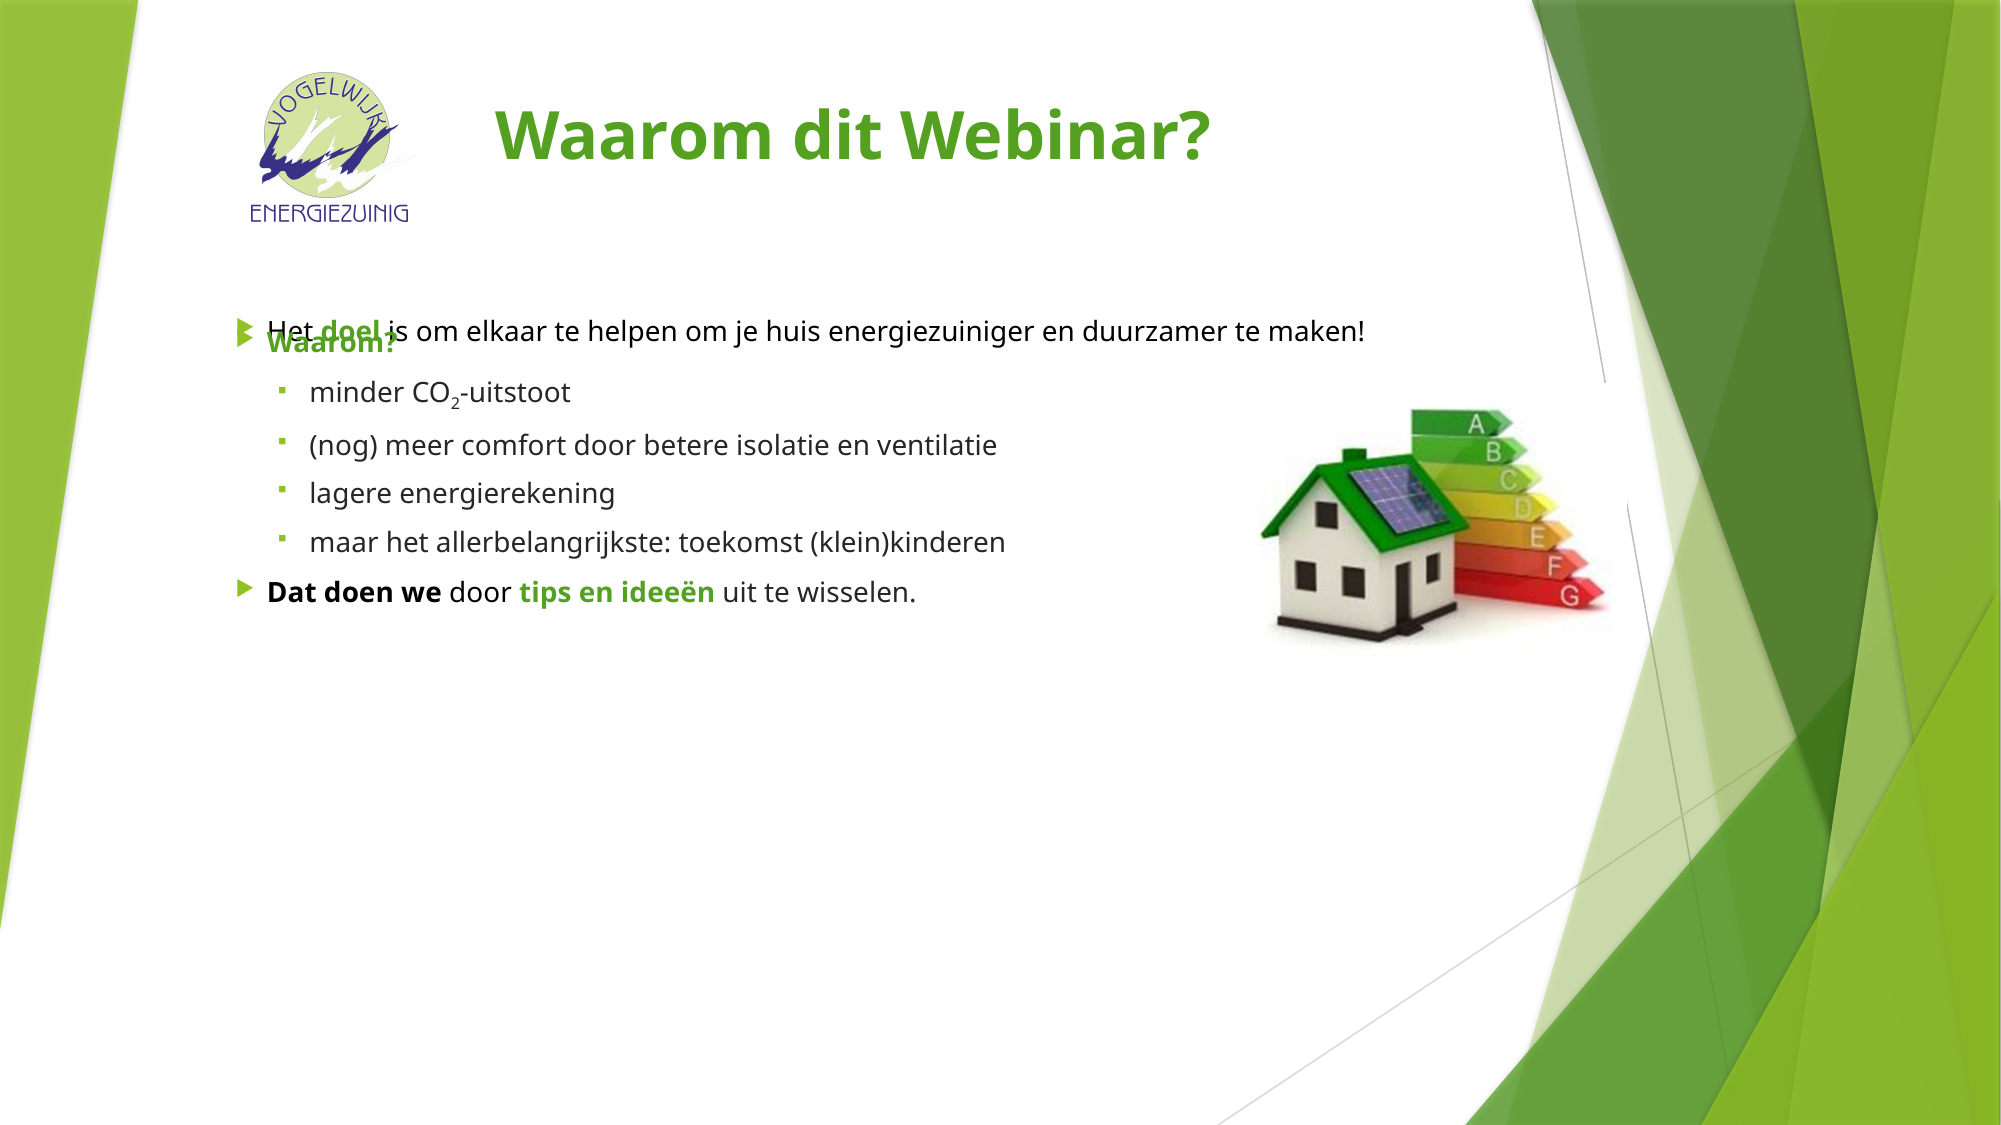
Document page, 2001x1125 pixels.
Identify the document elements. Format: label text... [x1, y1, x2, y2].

picture [250, 72, 418, 222]
subtitle Het doel is om elkaar te helpen om je huis energiezuiniger en duurzamer te maken! Waarom? minder CO2-uitstoot (nog) meer comfort door betere isolatie en ventilatie lagere energierekening maar het allerbelangrijkste: toekomst (klein)kinderen Dat doen we door tips en ideeën uit te wisselen. [220, 294, 1601, 618]
picture [1234, 383, 1627, 678]
title Waarom dit Webinar? [130, 0, 1405, 180]
